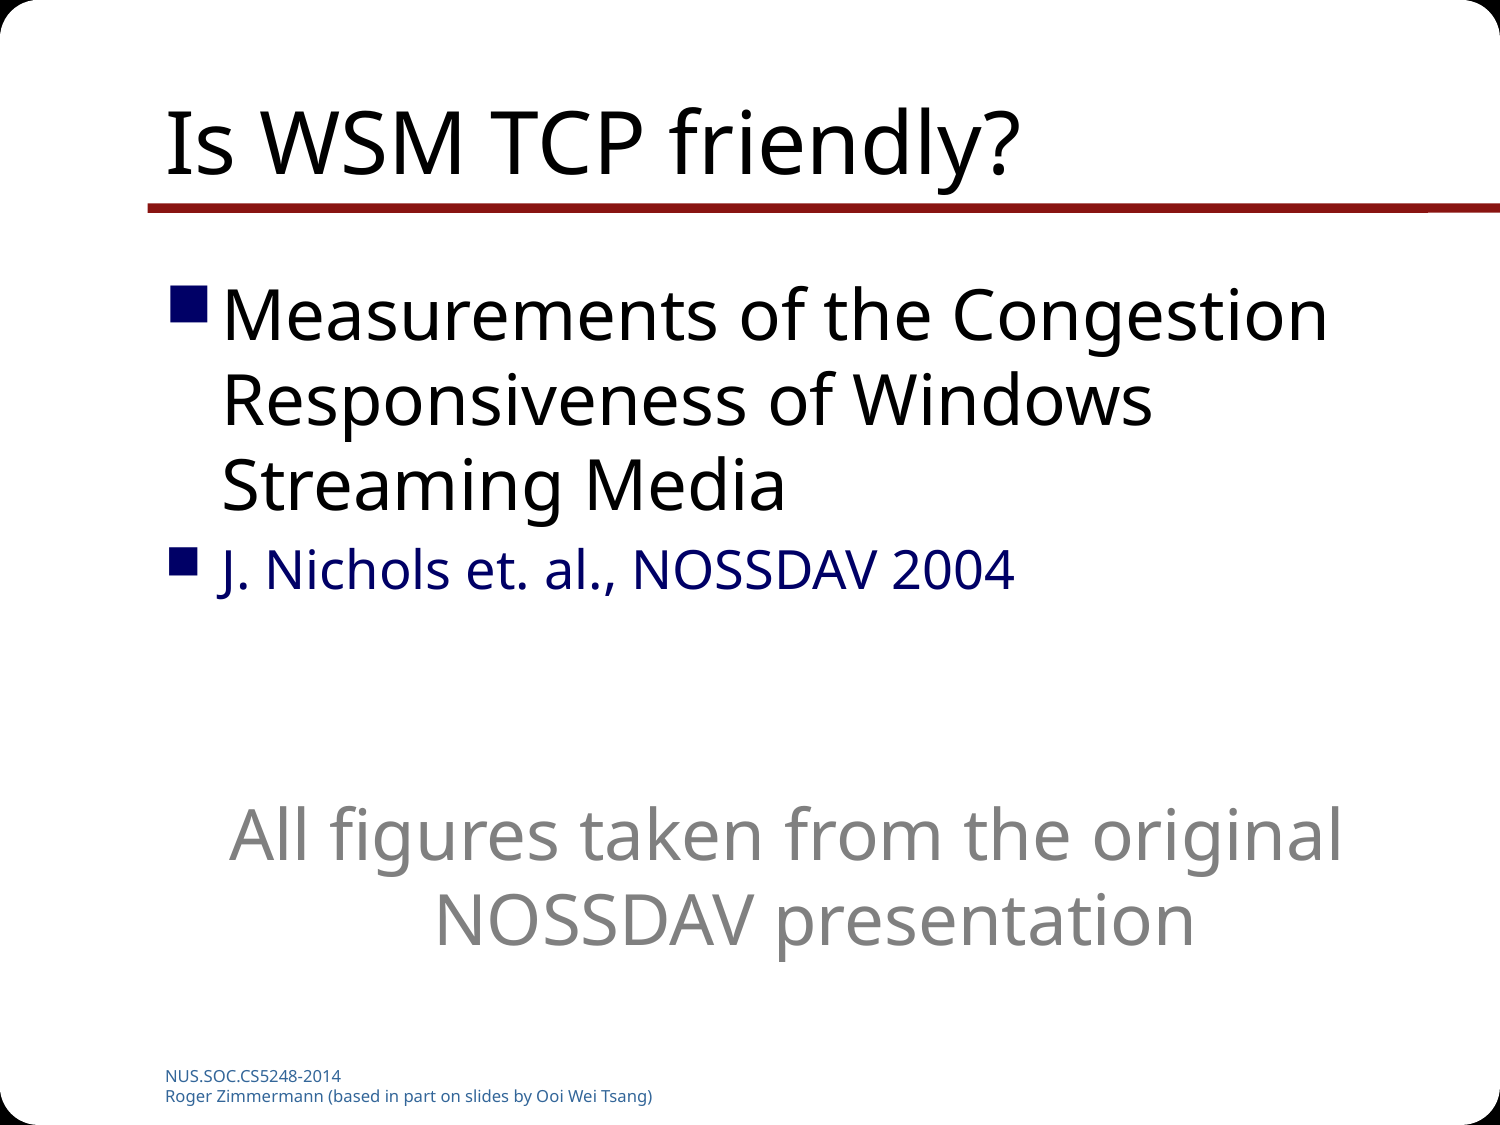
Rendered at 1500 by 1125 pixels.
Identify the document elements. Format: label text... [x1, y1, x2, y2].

slide_number NUS.SOC.CS5248-2014 Roger Zimmermann (based in part on slides by Ooi Wei Tsang) [149, 1058, 549, 1101]
footer [549, 1024, 1038, 1101]
title Is WSM TCP friendly? [149, 45, 1426, 234]
list Measurements of the Congestion Responsiveness of Windows Streaming Media J. Nichols et. al., NOSSDAV 2004 All figures taken from the original NOSSDAV presentation [149, 262, 1426, 1006]
